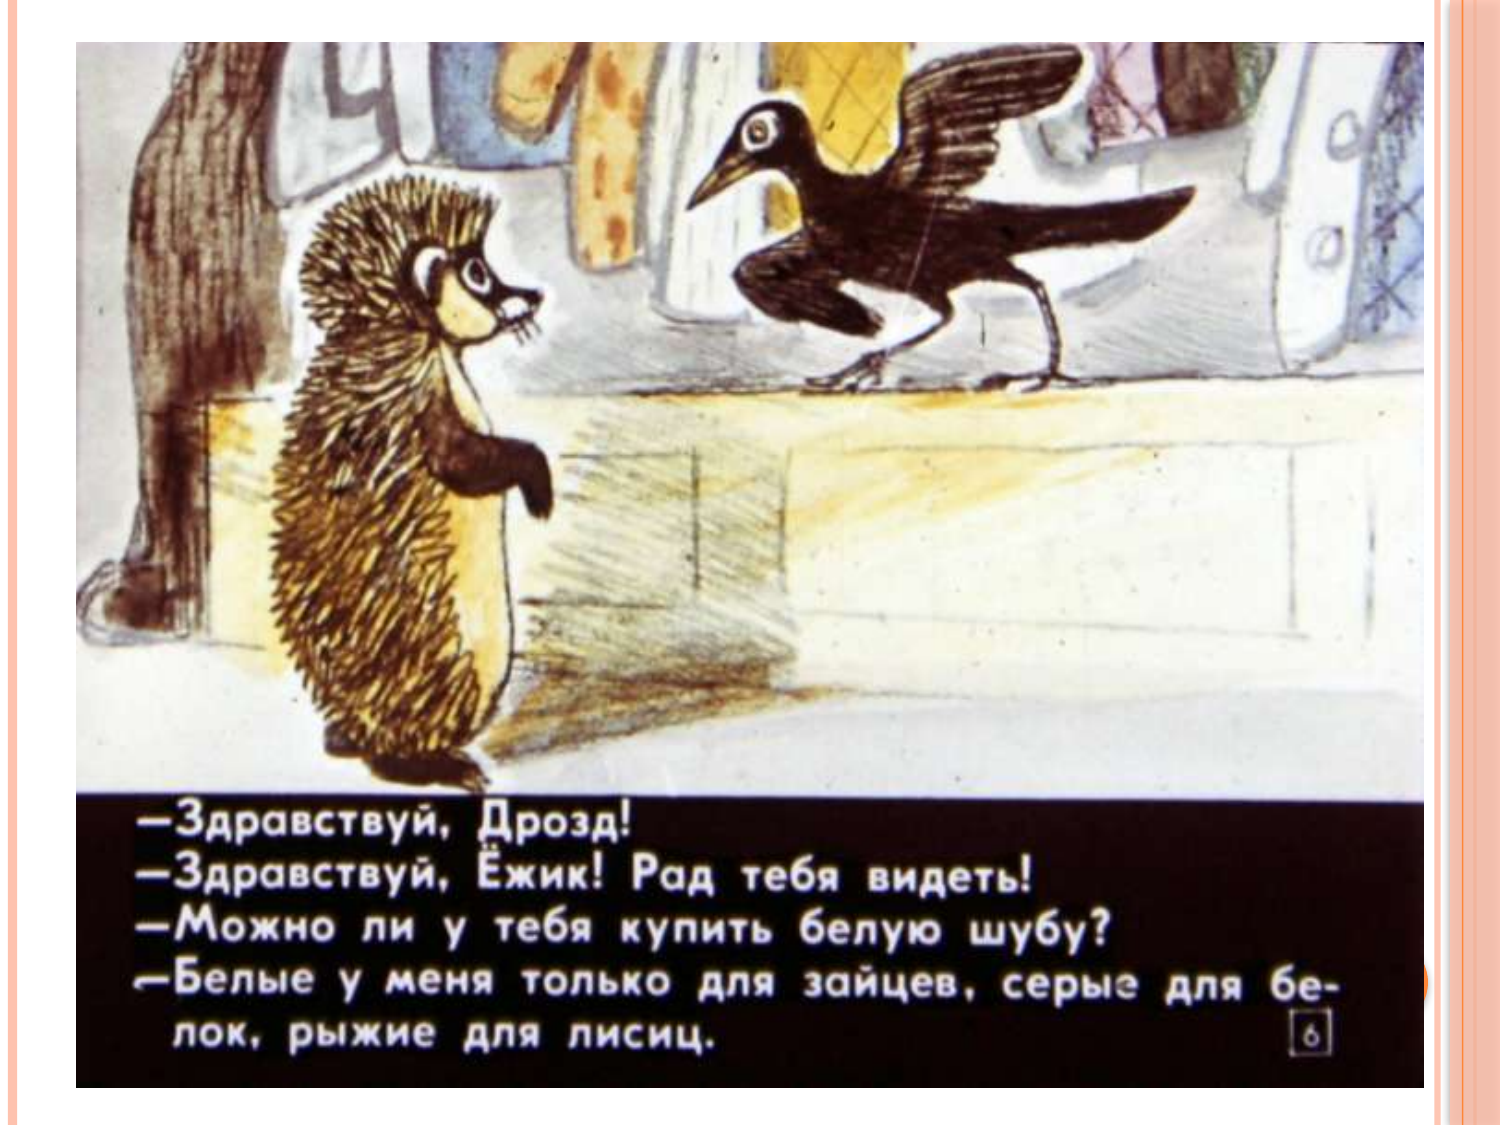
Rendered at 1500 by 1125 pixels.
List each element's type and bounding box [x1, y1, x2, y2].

list [76, 42, 1424, 1089]
